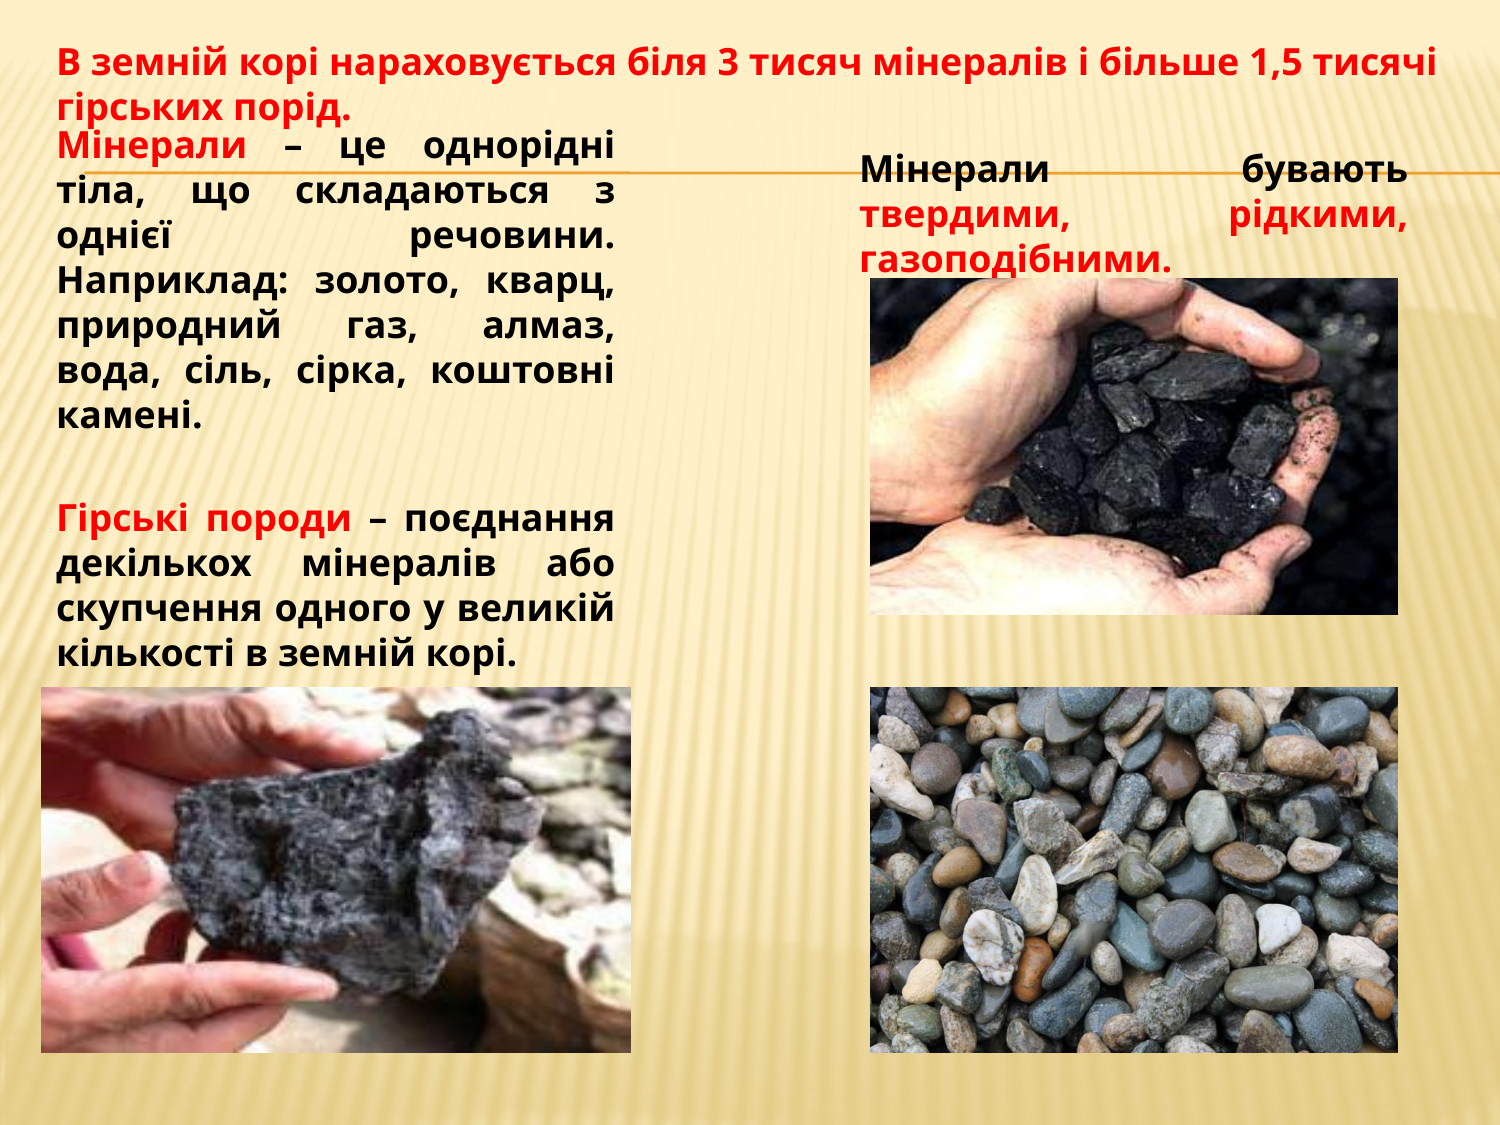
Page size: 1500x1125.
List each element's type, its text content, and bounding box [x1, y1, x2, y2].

text_box Гірські породи – поєднання декількох мінералів або скупчення одного у великій кількості в земній корі. [41, 486, 631, 682]
picture [869, 687, 1398, 1053]
picture [869, 278, 1398, 616]
text_box В земній корі нараховується біля 3 тисяч мінералів і більше 1,5 тисячі гірських порід. [41, 30, 1471, 136]
text_box Мінерали – це однорідні тіла, що складаються з однієї речовини. Наприклад: золото, кварц, природний газ, алмаз, вода, сіль, сірка, коштовні камені. [41, 113, 631, 444]
text_box Мінерали бувають твердими, рідкими, газоподібними. [844, 137, 1424, 287]
picture [40, 687, 631, 1053]
